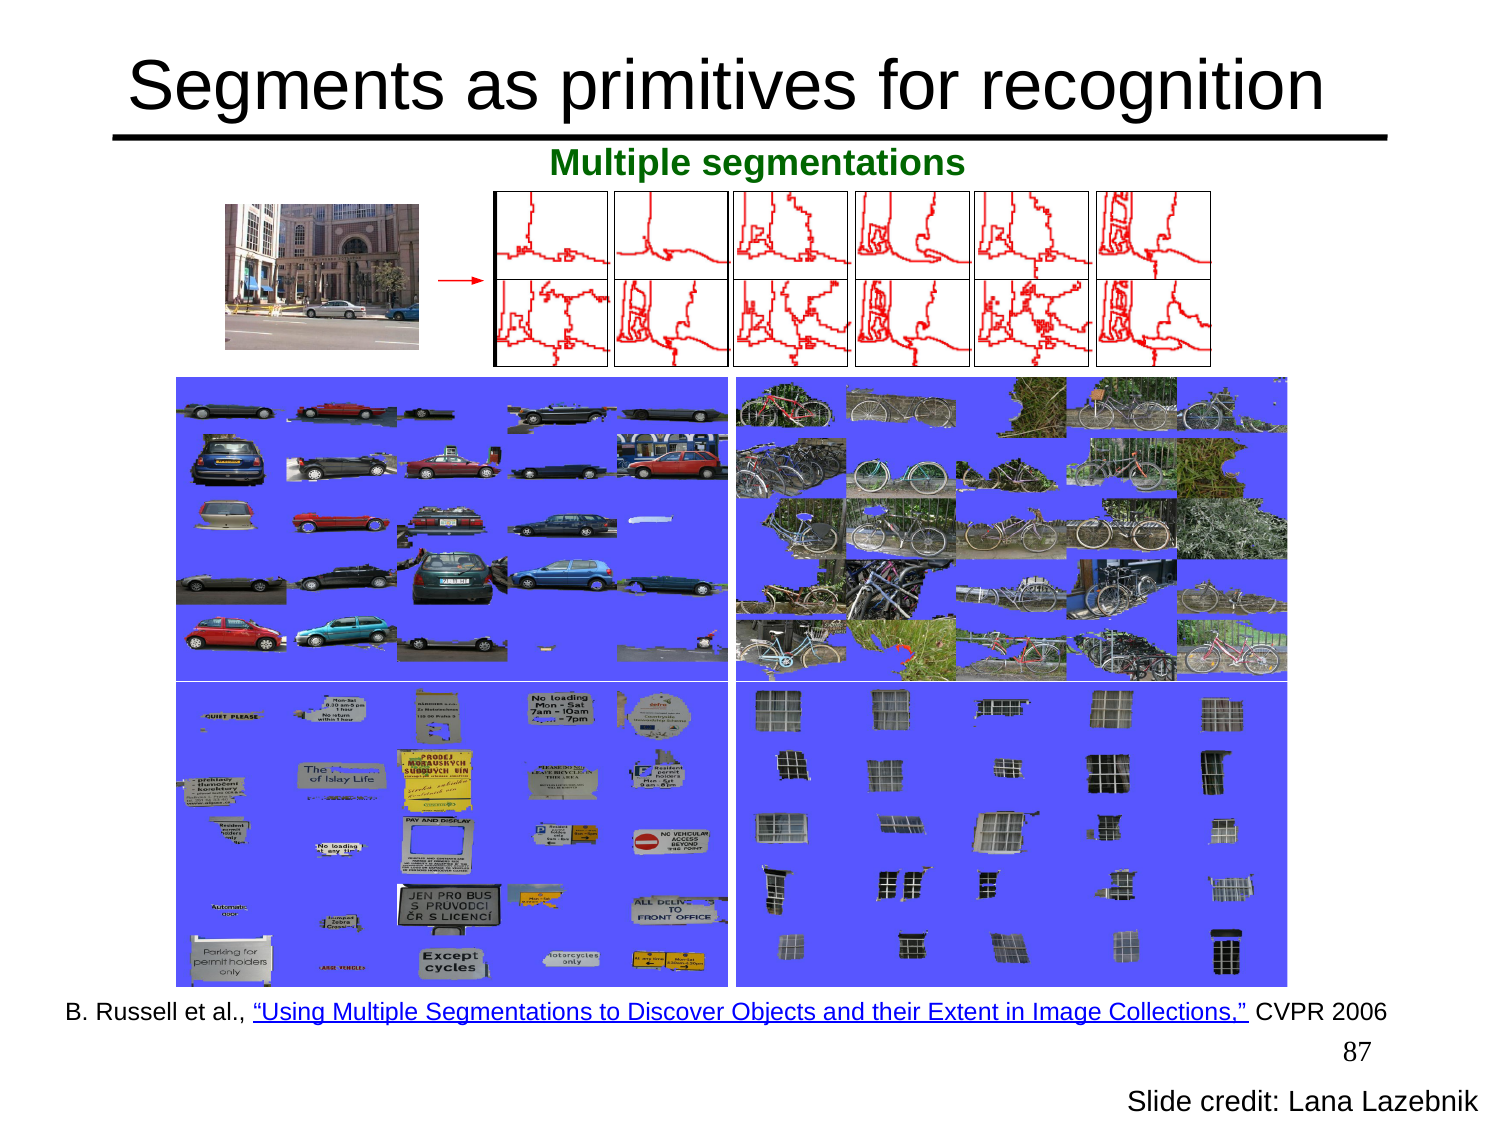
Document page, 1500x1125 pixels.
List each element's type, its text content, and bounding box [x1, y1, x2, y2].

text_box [224, 149, 1213, 368]
list B. Russell et al., “Using Multiple Segmentations to Discover Objects and their Extent in Image Collections,” CVPR 2006 [49, 987, 1500, 1038]
text_box Slide credit: Lana Lazebnik [1112, 1074, 1500, 1125]
slide_number 87 [1074, 1024, 1388, 1101]
picture [174, 374, 1288, 989]
title Segments as primitives for recognition [112, 12, 1388, 151]
